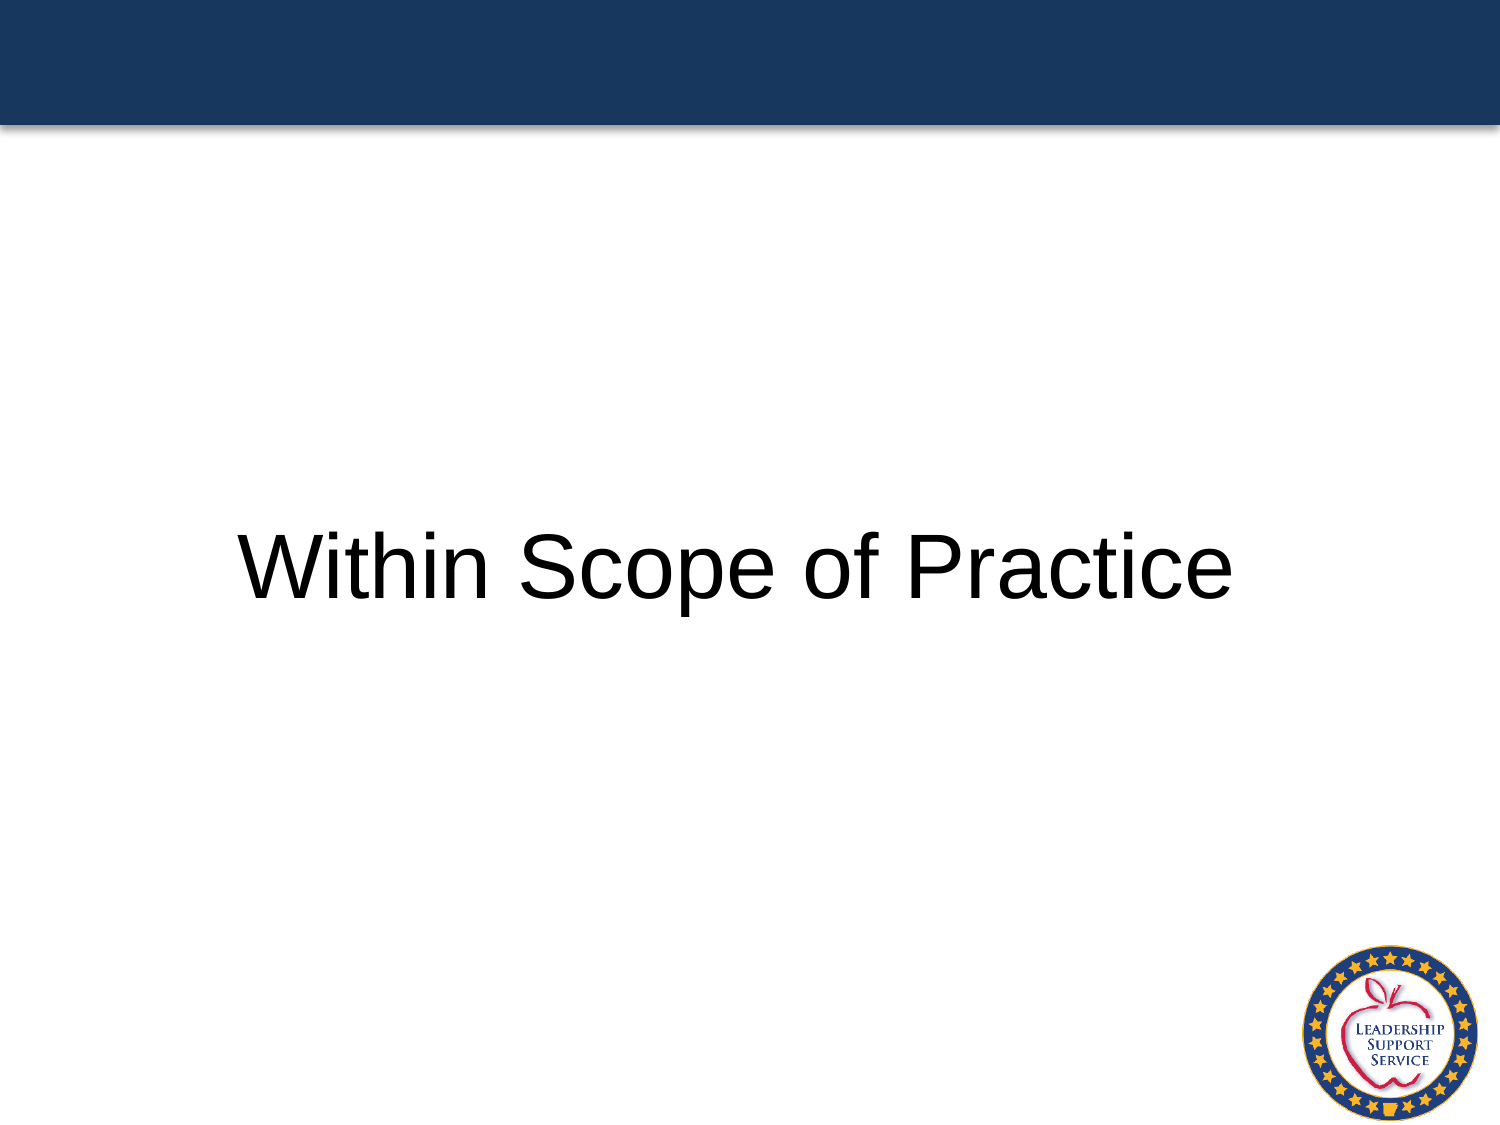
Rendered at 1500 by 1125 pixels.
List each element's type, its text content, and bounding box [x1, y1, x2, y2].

text_box [0, 0, 1500, 127]
picture [1302, 945, 1478, 1121]
text_box Within Scope of Practice [51, 492, 1449, 632]
